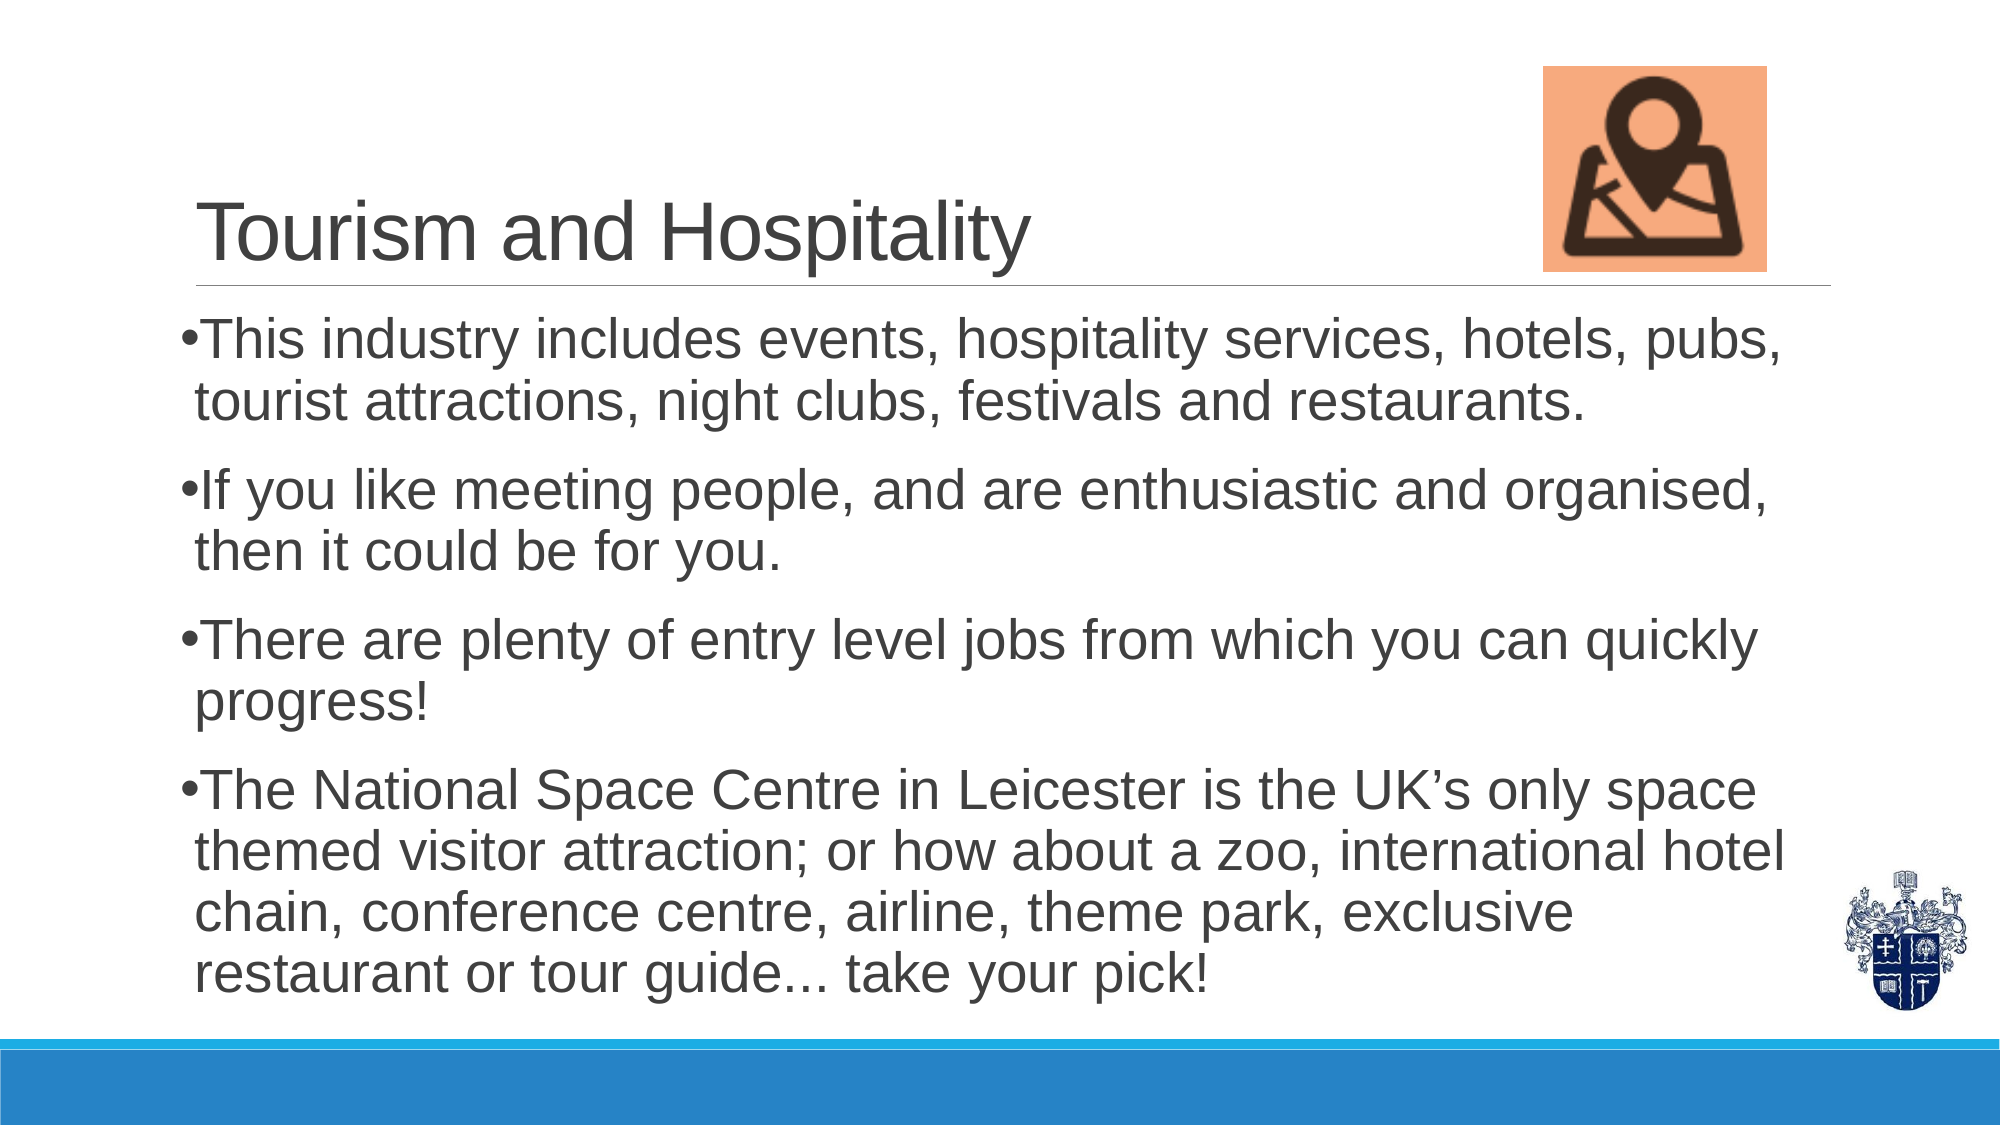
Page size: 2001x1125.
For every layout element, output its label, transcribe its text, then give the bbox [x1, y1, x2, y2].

picture [1829, 862, 1984, 1017]
title Tourism and Hospitality [180, 47, 1830, 285]
picture [1542, 66, 1767, 273]
list This industry includes events, hospitality services, hotels, pubs, tourist attractions, night clubs, festivals and restaurants. If you like meeting people, and are enthusiastic and organised, then it could be for you. There are plenty of entry level jobs from which you can quickly progress! The National Space Centre in Leicester is the UK’s only space themed visitor attraction; or how about a zoo, international hotel chain, conference centre, airline, theme park, exclusive restaurant or tour guide... take your pick! [180, 302, 1830, 1017]
